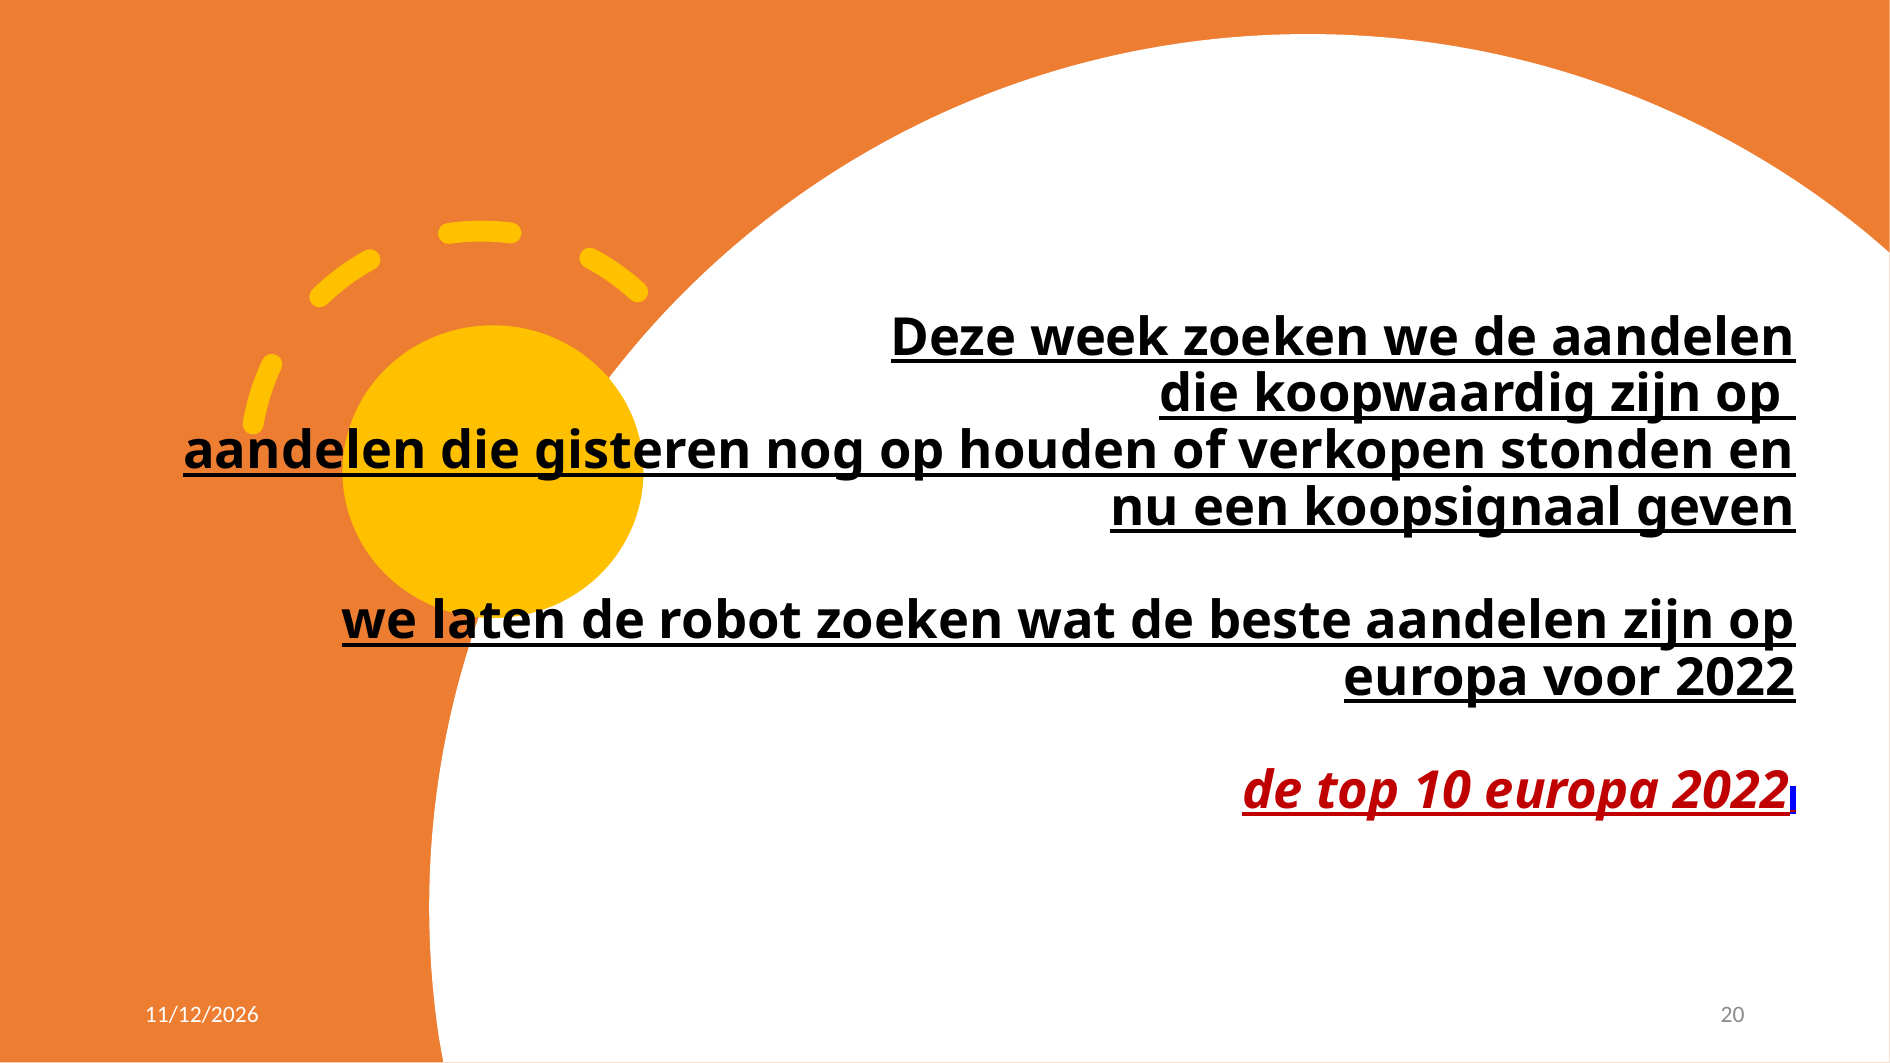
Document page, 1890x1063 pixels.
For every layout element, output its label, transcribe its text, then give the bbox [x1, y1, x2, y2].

text_box [316, 230, 638, 300]
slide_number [129, 984, 418, 1042]
text_box [428, 33, 1890, 1063]
slide_number 20 [1334, 984, 1760, 1042]
text_box [0, 0, 1890, 1063]
title Deze week zoeken we de aandelen die koopwaardig zijn op aandelen die gisteren nog op houden of verkopen stonden en nu een koopsignaal geven we laten de robot zoeken wat de beste aandelen zijn op europa voor 2022 de top 10 europa 2022 [156, 300, 1811, 874]
